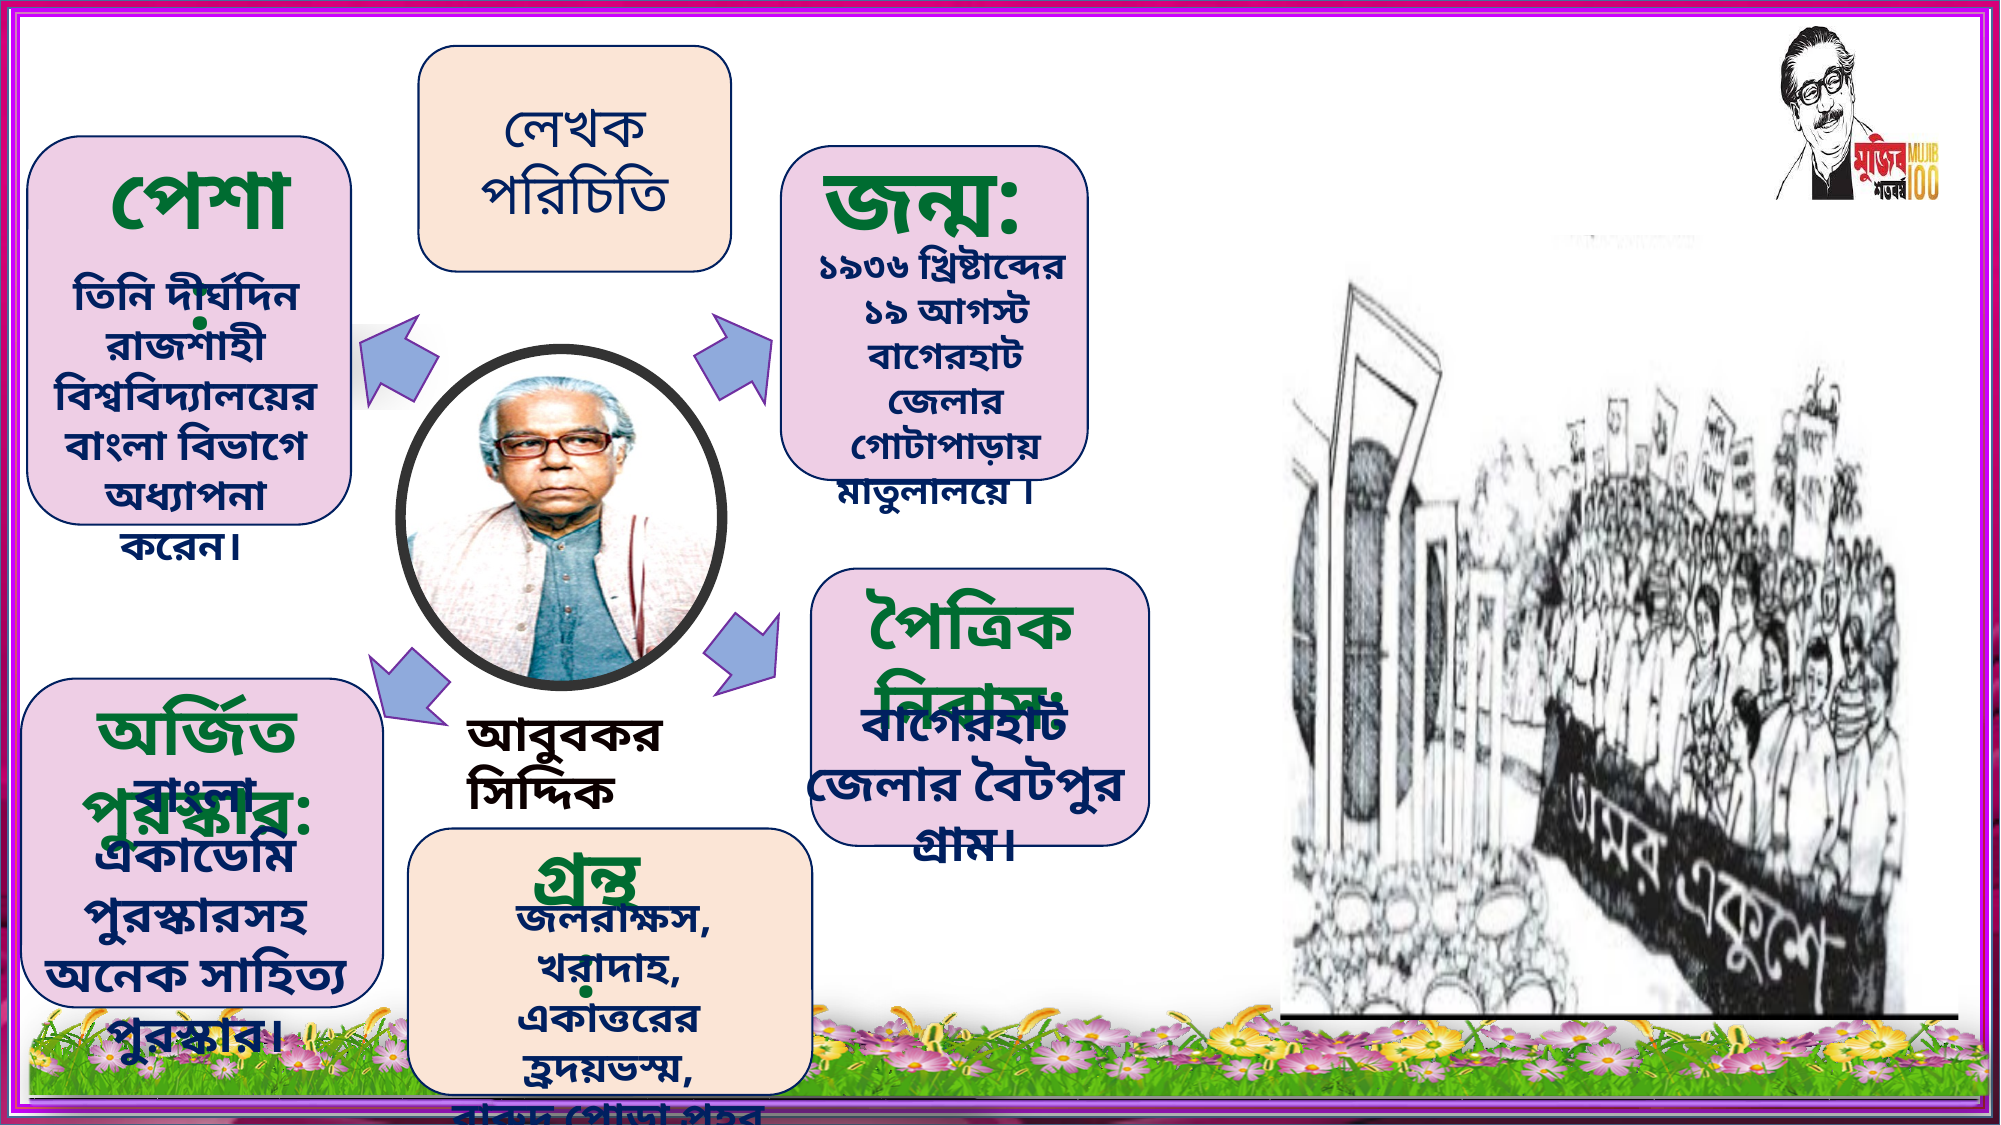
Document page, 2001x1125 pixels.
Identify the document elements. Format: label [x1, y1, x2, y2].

picture [1280, 235, 1959, 1020]
text_box [0, 0, 2000, 1125]
picture [400, 348, 723, 686]
